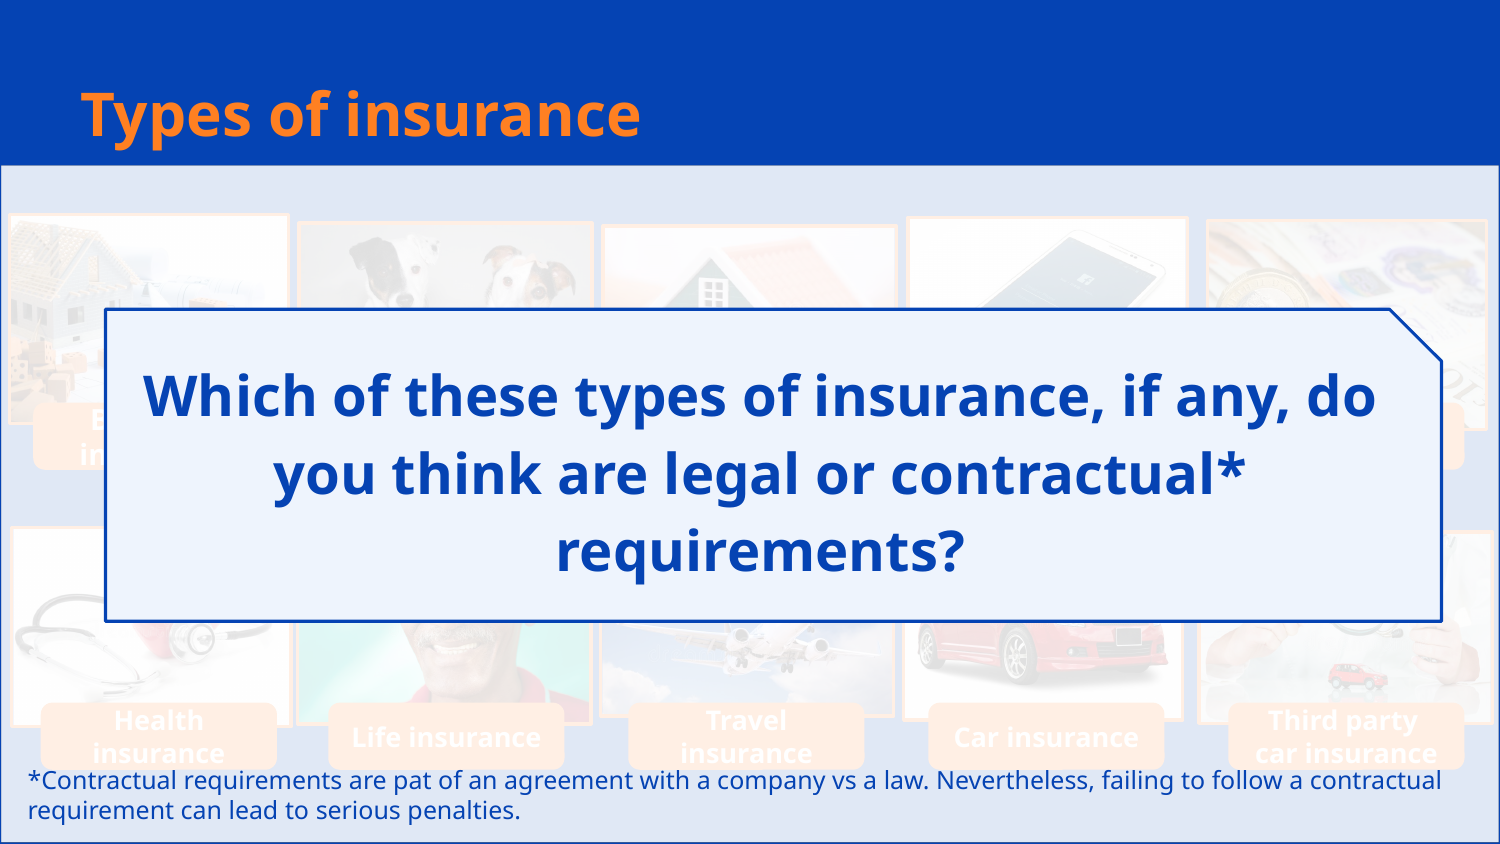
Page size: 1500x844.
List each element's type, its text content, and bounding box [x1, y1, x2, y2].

picture [0, 164, 1500, 844]
text_box Types of insurance [80, 65, 1299, 162]
